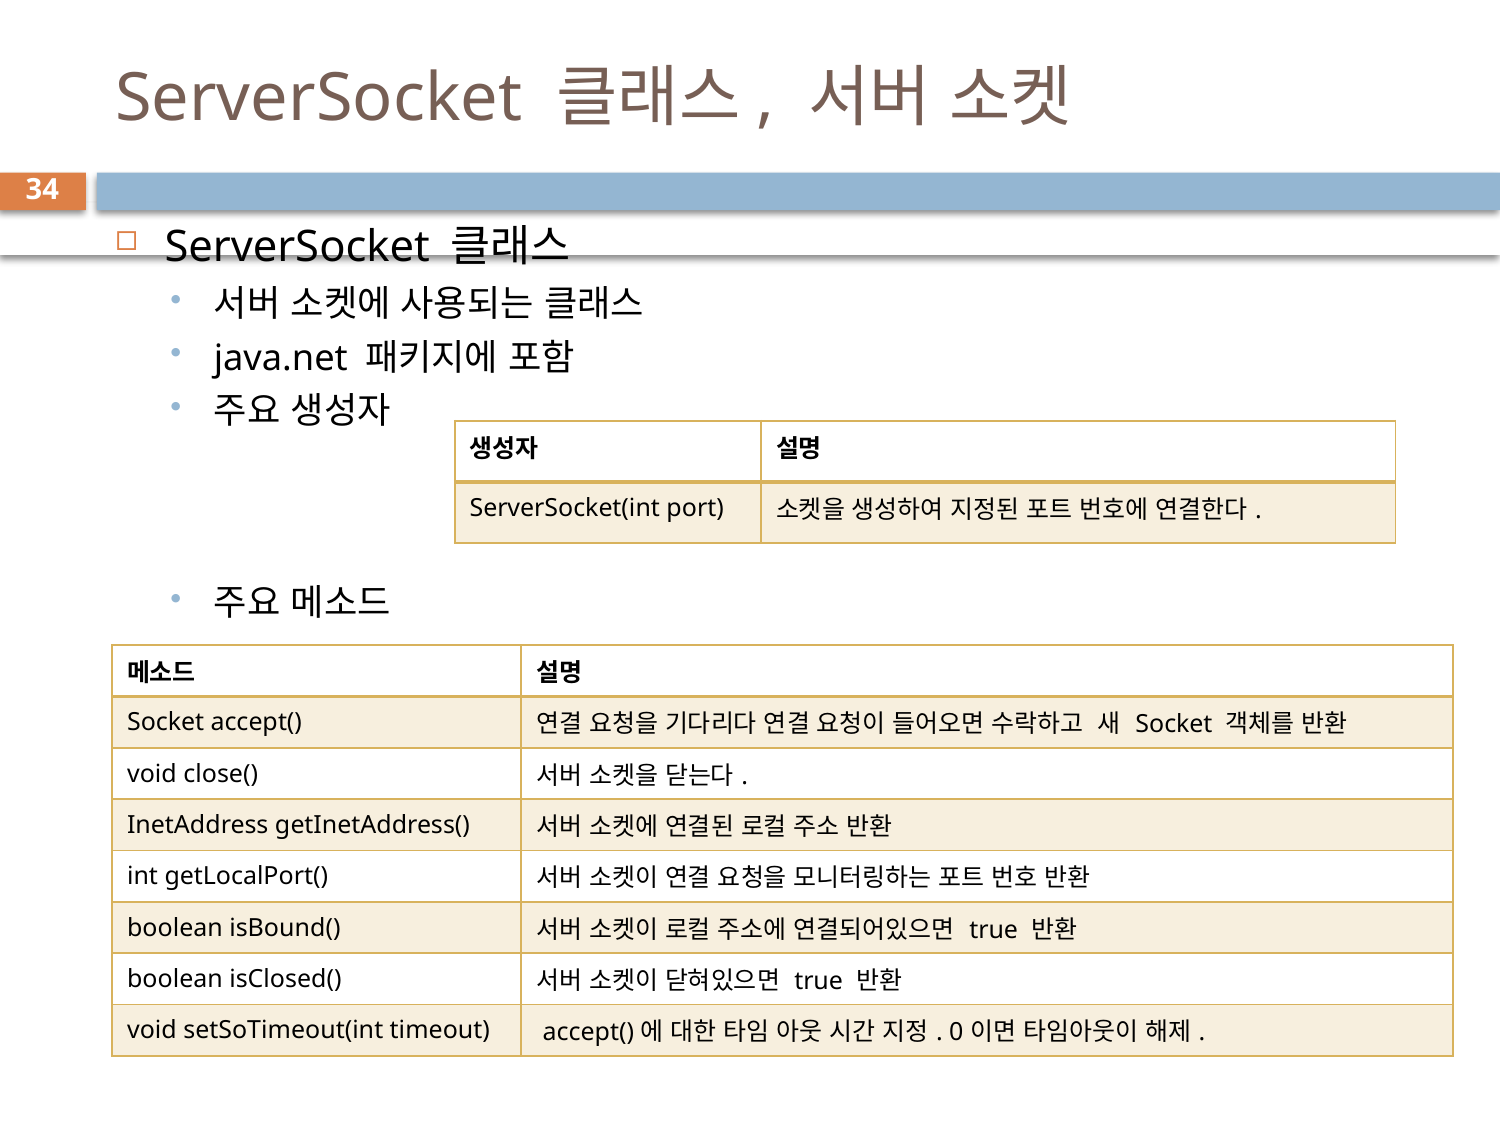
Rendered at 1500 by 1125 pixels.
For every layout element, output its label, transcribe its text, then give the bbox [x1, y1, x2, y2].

table_cell 서버 소켓이 로컬 주소에 연결되어있으면 true 반환 [522, 903, 1452, 952]
table_cell ServerSocket(int port) [456, 484, 760, 542]
slide_number 34 [0, 170, 87, 211]
table_cell void close() [113, 749, 520, 798]
table_cell 서버 소켓에 연결된 로컬 주소 반환 [522, 800, 1452, 850]
table_cell 연결 요청을 기다리다 연결 요청이 들어오면 수락하고 새 Socket 객체를 반환 [522, 698, 1452, 747]
table_cell int getLocalPort() [113, 851, 520, 901]
list ServerSocket 클래스 서버 소켓에 사용되는 클래스 java.net 패키지에 포함 주요 생성자 주요 메소드 [100, 210, 1438, 633]
table_header 생성자 [456, 422, 760, 480]
table_cell 서버 소켓이 연결 요청을 모니터링하는 포트 번호 반환 [522, 851, 1452, 901]
table_cell void setSoTimeout(int timeout) [113, 1005, 520, 1055]
table_cell Socket accept() [113, 698, 520, 747]
table_cell 서버 소켓을 닫는다. [522, 749, 1452, 798]
table_cell boolean isClosed() [113, 954, 520, 1004]
table_cell InetAddress getInetAddress() [113, 800, 520, 850]
table_cell boolean isBound() [113, 903, 520, 952]
table_header 설명 [762, 422, 1395, 480]
title ServerSocket 클래스, 서버 소켓 [100, 37, 1438, 149]
table_header 설명 [522, 646, 1452, 695]
table_header 메소드 [113, 646, 520, 695]
table_cell accept()에 대한 타임 아웃 시간 지정. 0이면 타임아웃이 해제. [522, 1005, 1452, 1055]
table_cell 서버 소켓이 닫혀있으면 true 반환 [522, 954, 1452, 1004]
table_cell 소켓을 생성하여 지정된 포트 번호에 연결한다. [762, 484, 1395, 542]
